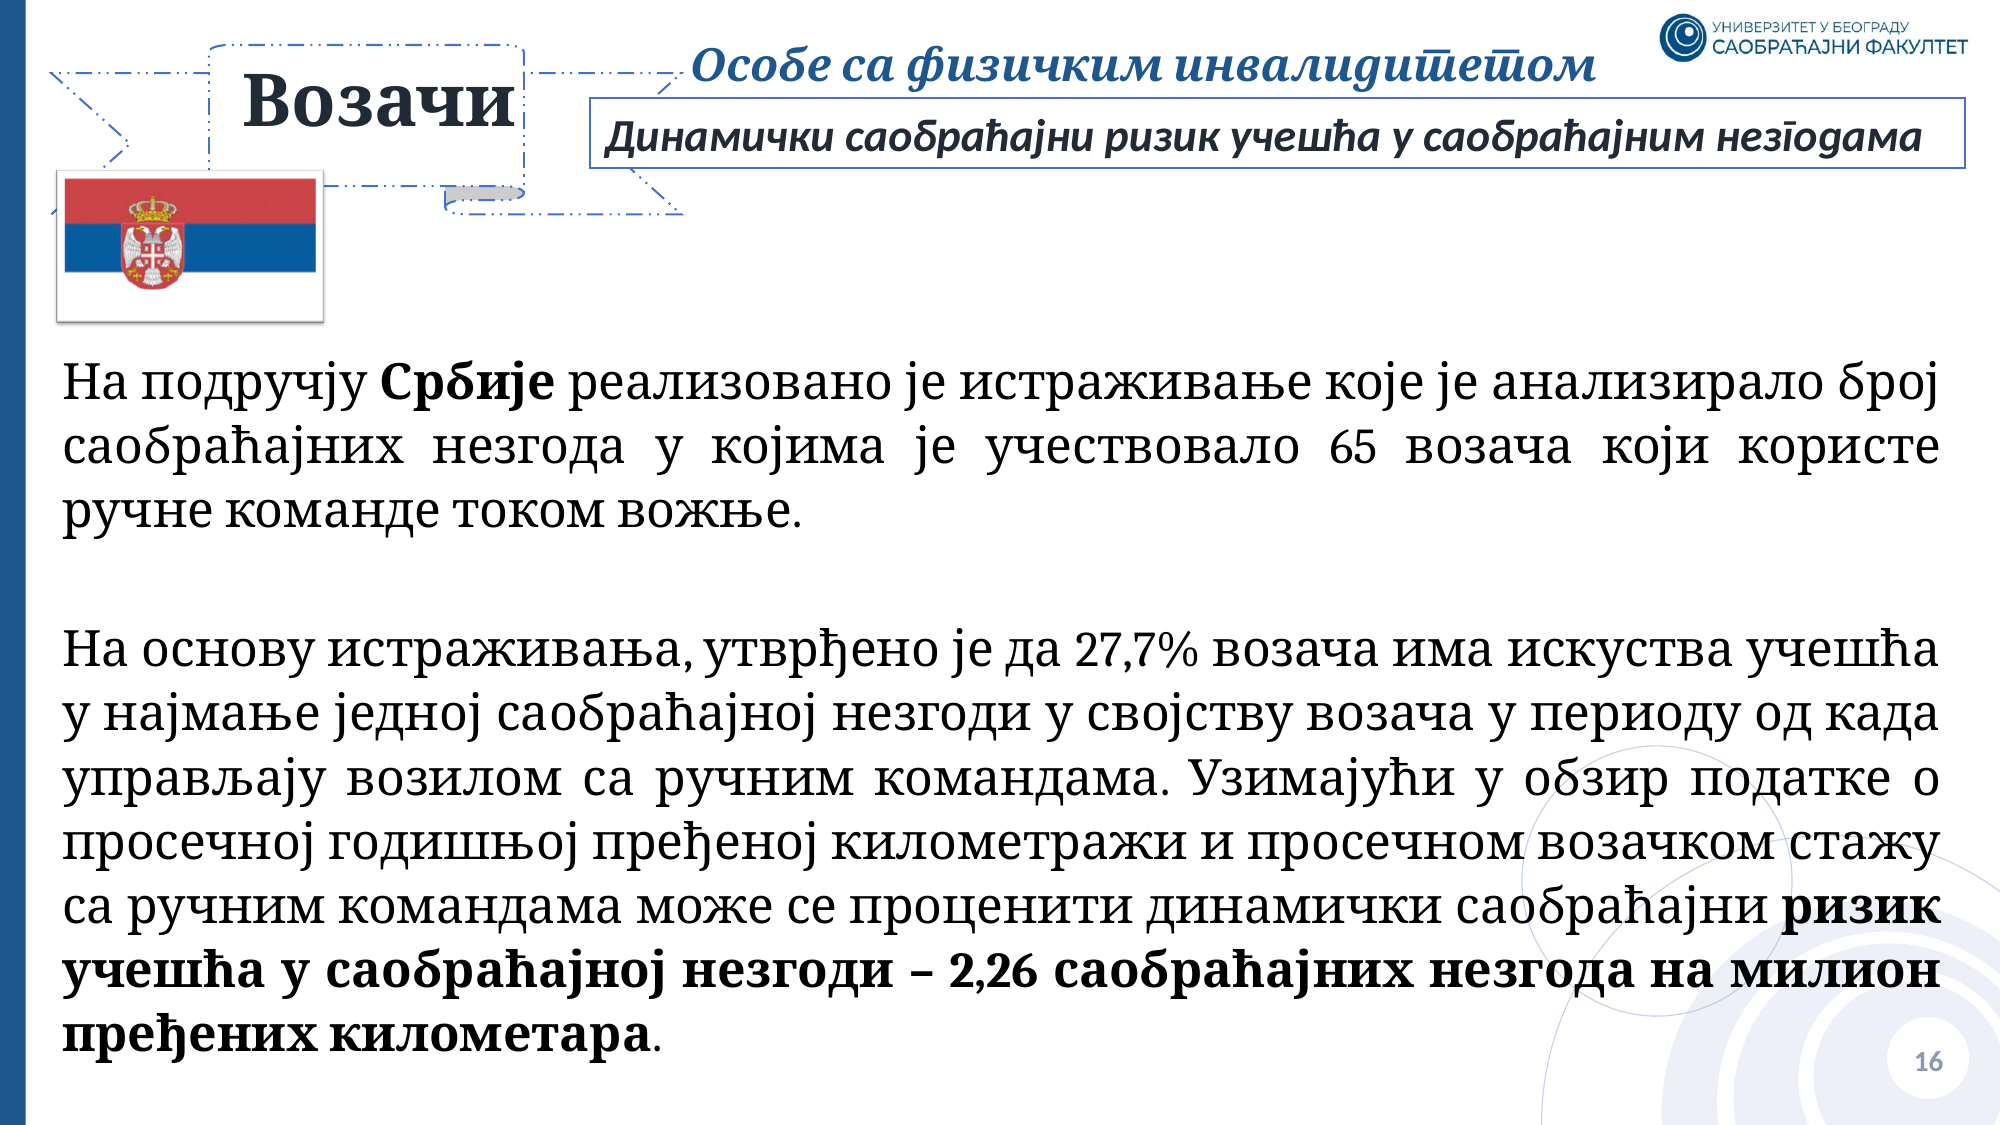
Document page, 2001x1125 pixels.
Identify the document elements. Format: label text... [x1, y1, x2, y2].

picture [51, 167, 329, 328]
text_box Динамички саобраћајни ризик учешћа у саобраћајним незгодама [589, 97, 1966, 169]
text_box Особе са физичким инвалидитетом [675, 28, 1613, 99]
text_box [48, 43, 675, 167]
text_box На подручју Србије реализовано је истраживање које је анализирало број саобраћајних незгода у којима је учествовало 65 возача који користе ручне команде током вожње. На основу истраживања, утврђено је да 27,7% возача има искуства учешћа у најмање једној саобраћајној незгоди у својству возача у периоду од када управљају возилом са ручним командама. Узимајући у обзир податке о просечној годишњој пређеној километражи и просечном возачком стажу са ручним командама може се проценити динамички саобраћајни ризик учешћа у саобраћајној незгоди – 2,26 саобраћајних незгода на милион пређених километара. [47, 337, 1957, 1070]
title Возачи [227, 87, 772, 206]
text_box [443, 206, 685, 216]
picture [1655, 9, 1972, 66]
slide_number 16 [1890, 1029, 1968, 1090]
